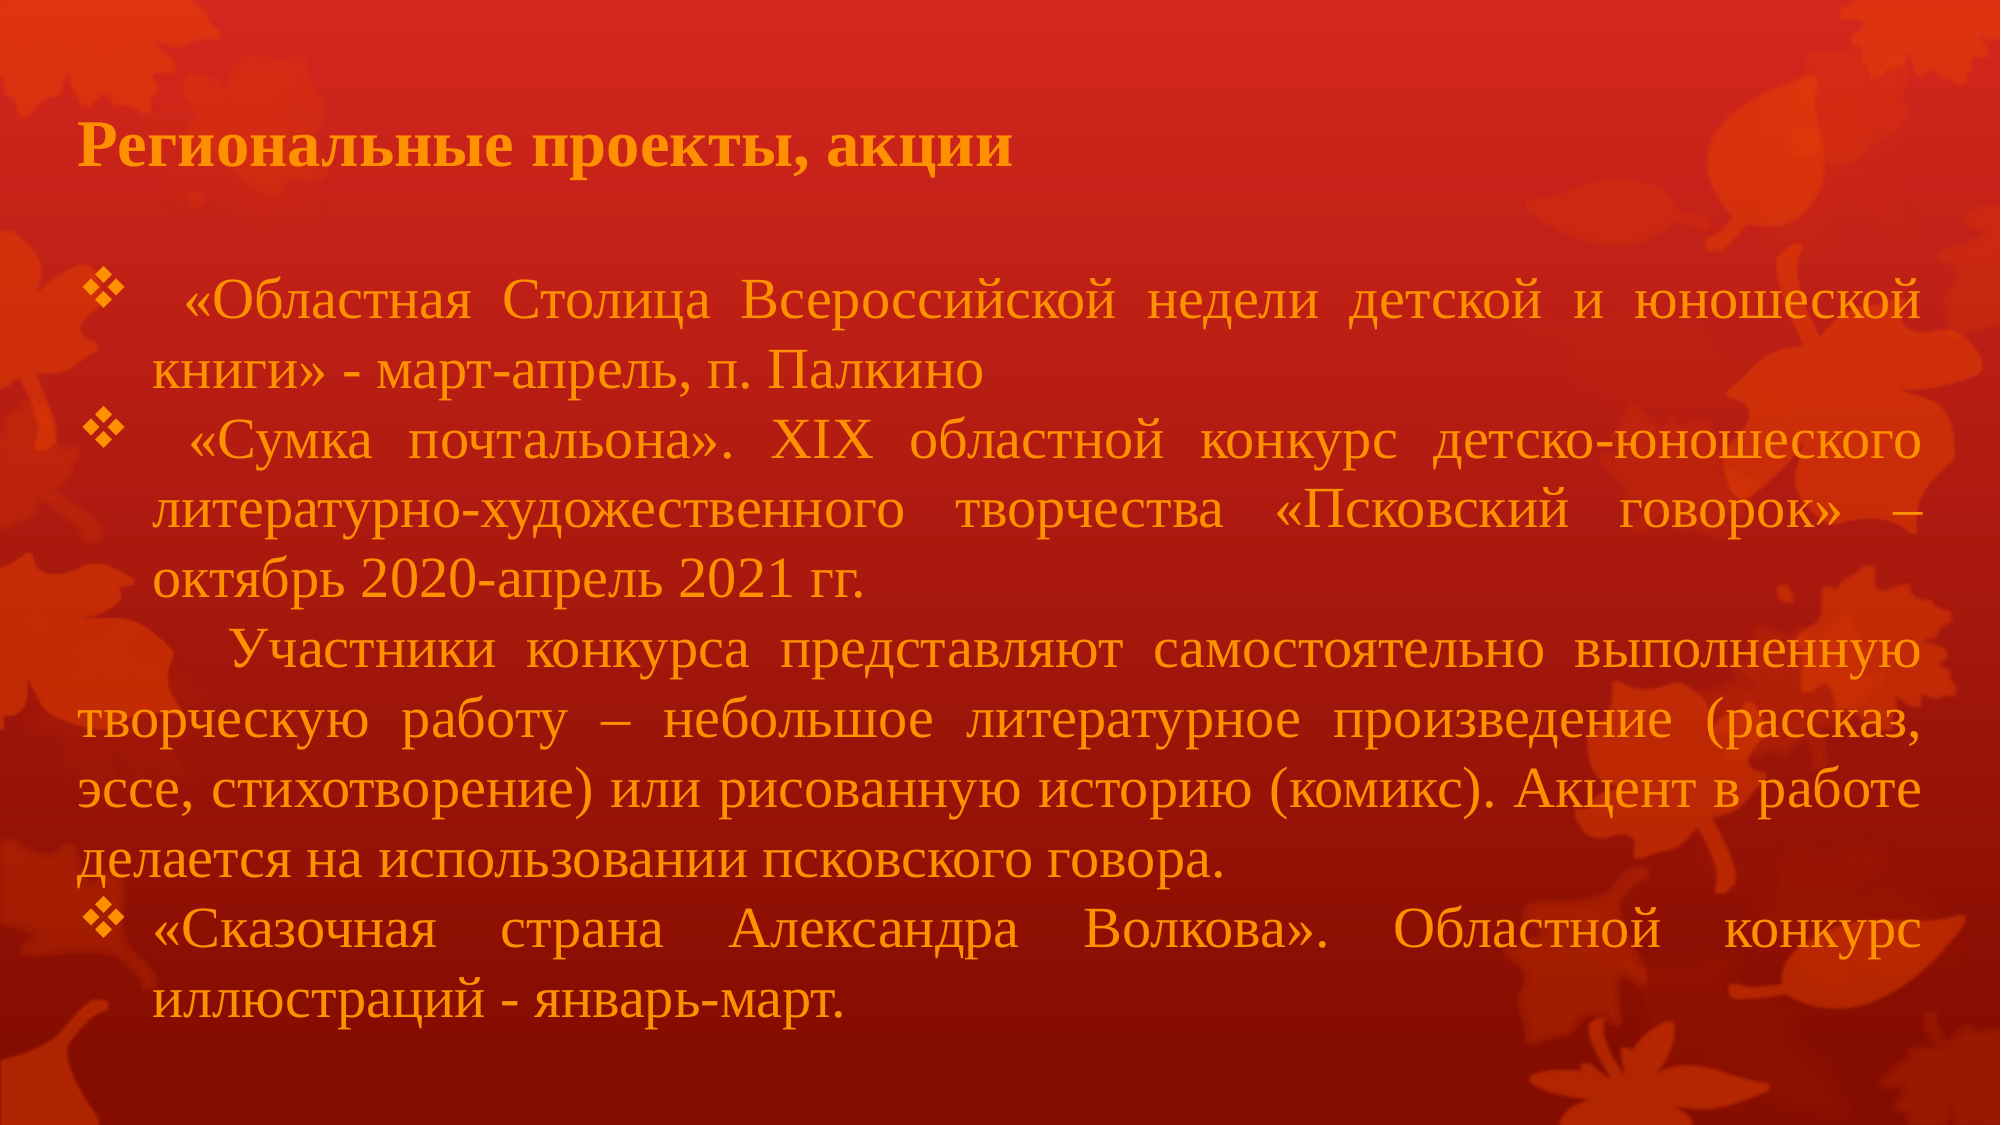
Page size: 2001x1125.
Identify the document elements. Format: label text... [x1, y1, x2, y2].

text_box Региональные проекты, акции «Областная Столица Всероссийской недели детской и юношеской книги» - март-апрель, п. Палкино «Сумка почтальона». ХIХ областной конкурс детско-юношеского литературно-художественного творчества «Псковский говорок» – октябрь 2020-апрель 2021 гг. Участники конкурса представляют самостоятельно выполненную творческую работу – небольшое литературное произведение (рассказ, эссе, стихотворение) или рисованную историю (комикс). Акцент в работе делается на использовании псковского говора. «Сказочная страна Александра Волкова». Областной конкурс иллюстраций - январь-март. [62, 92, 1938, 1097]
